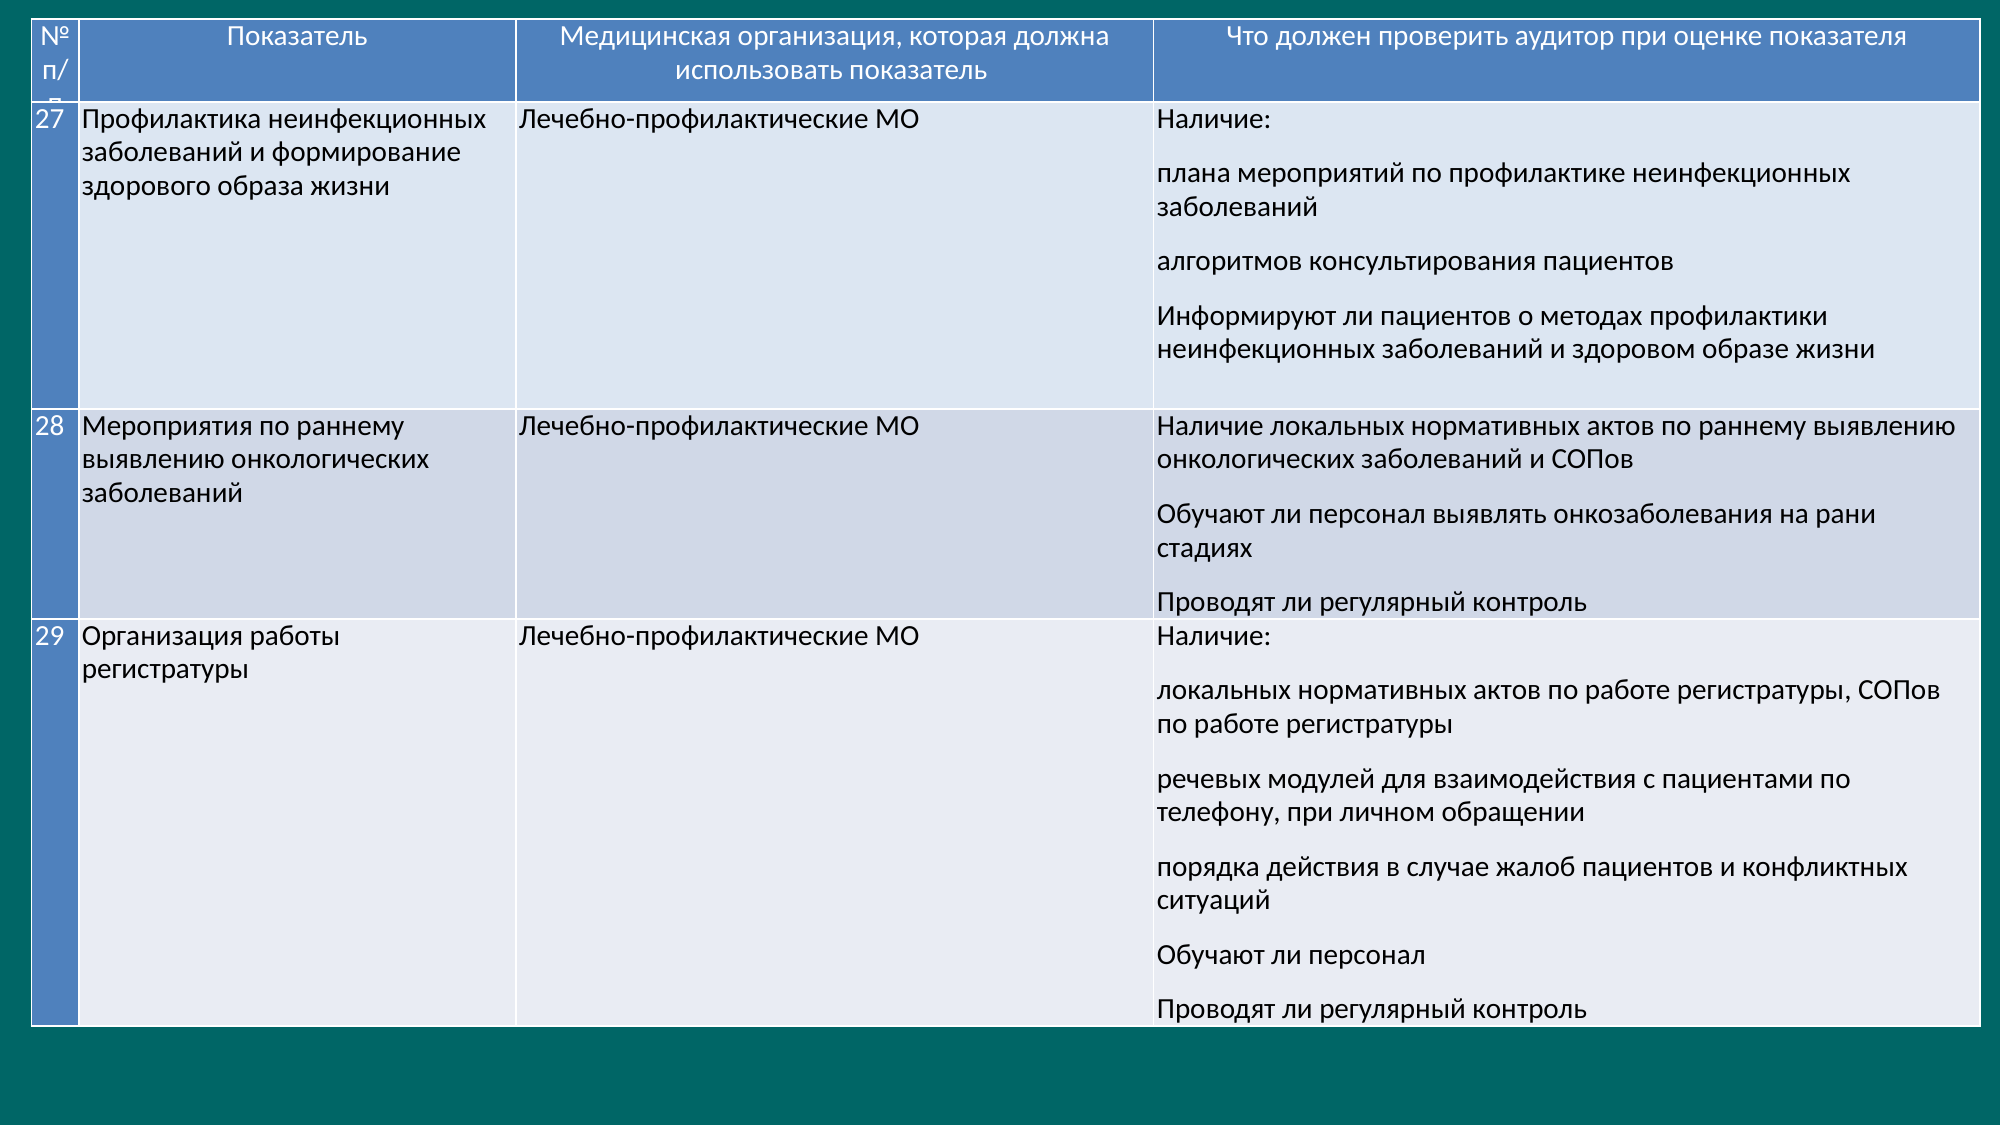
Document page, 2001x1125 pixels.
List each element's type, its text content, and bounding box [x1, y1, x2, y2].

table_header Наличие: плана мероприятий по профилактике неинфекционных заболеваний алгоритмов консультирования пациентов Информируют ли пациентов о методах профилактики неинфекционных заболеваний и здоровом образе жизни [1154, 103, 1979, 408]
table_header Показатель [80, 20, 515, 101]
table_header Что должен проверить аудитор при оценке показателя [1154, 20, 1979, 101]
table_cell Мероприятия по раннему выявлению онкологических заболеваний [80, 410, 515, 618]
table_header 27 [32, 103, 78, 408]
table_cell Организация работы регистратуры [80, 620, 515, 1025]
table_cell Наличие локальных нормативных актов по раннему выявлению онкологических заболеваний и СОПов Обучают ли персонал выявлять онкозаболевания на рани стадиях Проводят ли регулярный контроль [1154, 410, 1979, 618]
table_cell 29 [32, 620, 78, 1025]
table_cell Лечебно-профилактические МО [517, 620, 1153, 1025]
table_header Медицинская организация, которая должна использовать показатель [517, 20, 1153, 101]
table_cell Наличие: локальных нормативных актов по работе регистратуры, СОПов по работе регистратуры речевых модулей для взаимодействия с пациентами по телефону, при личном обращении порядка действия в случае жалоб пациентов и конфликтных ситуаций Обучают ли персонал Проводят ли регулярный контроль [1154, 620, 1979, 1025]
table_cell Лечебно-профилактические МО [517, 410, 1153, 618]
table_cell 28 [32, 410, 78, 618]
table_header Лечебно-профилактические МО [517, 103, 1153, 408]
table_header № п/п [32, 20, 78, 101]
table_header Профилактика неинфекционных заболеваний и формирование здорового образа жизни [80, 103, 515, 408]
